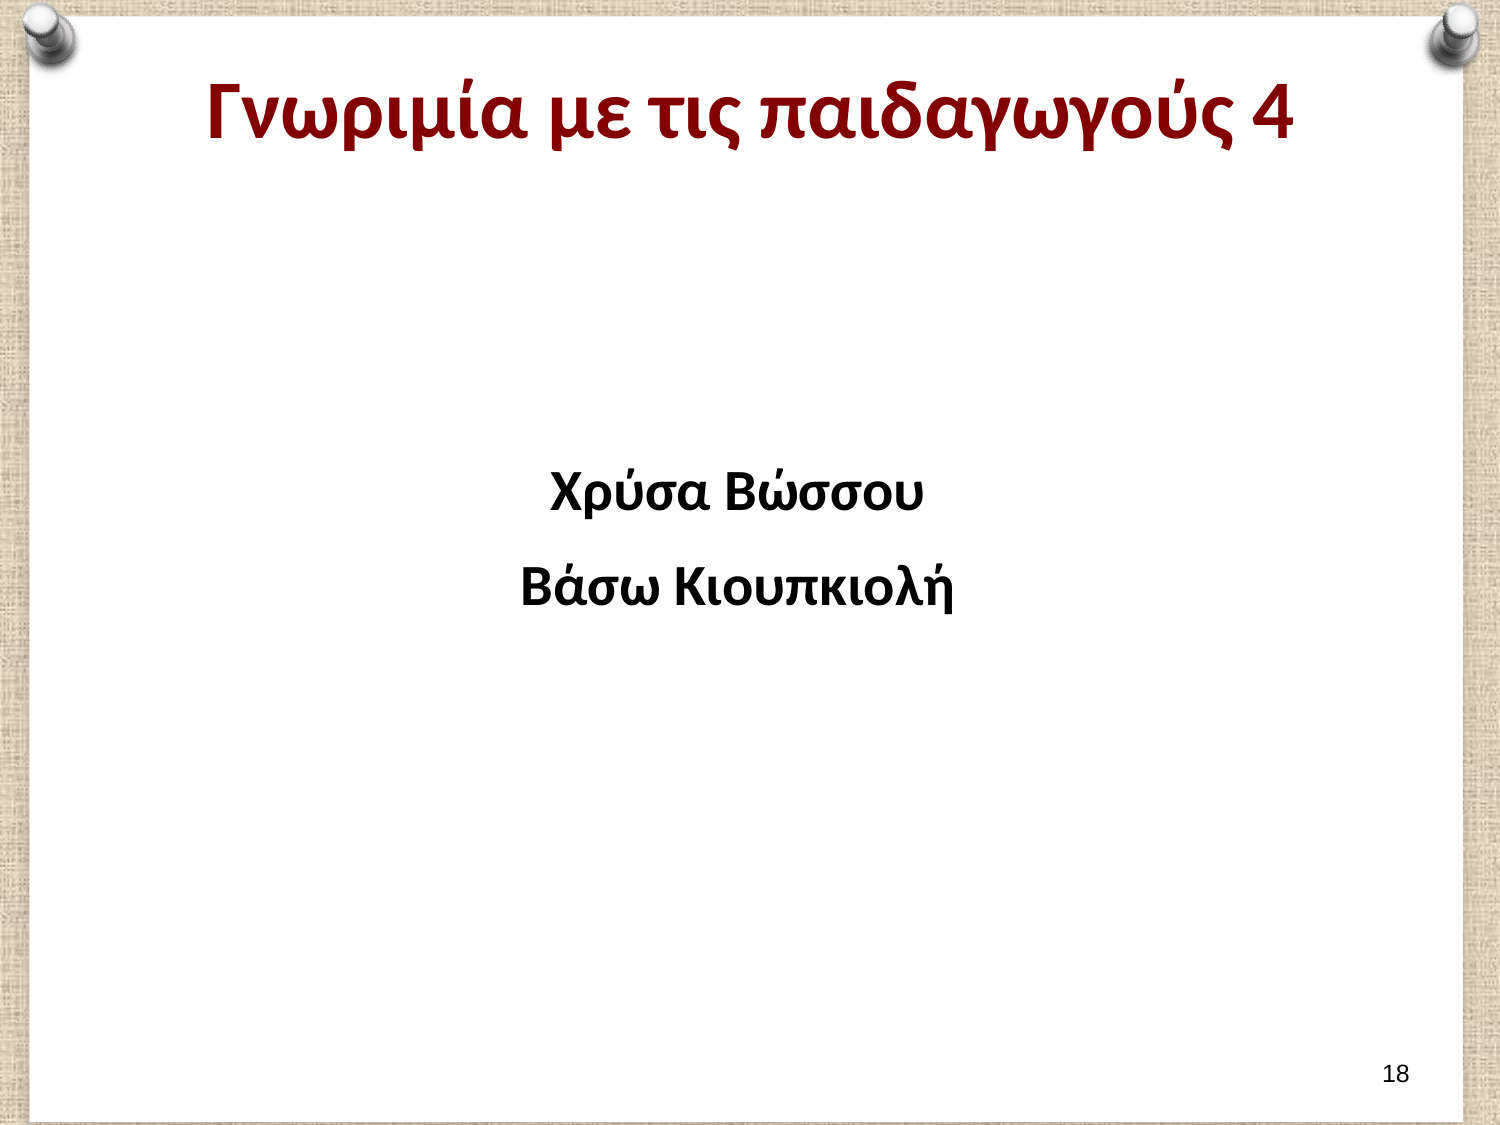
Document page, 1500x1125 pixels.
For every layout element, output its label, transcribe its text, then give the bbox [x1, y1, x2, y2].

text_box Γνωριμία με τις παιδαγωγούς 4 [76, 30, 1427, 180]
slide_number 17 [1074, 1042, 1425, 1103]
list Χρύσα Βώσσου Βάσω Κιουπκιολή [123, 444, 1353, 693]
picture [0, 0, 1500, 1125]
